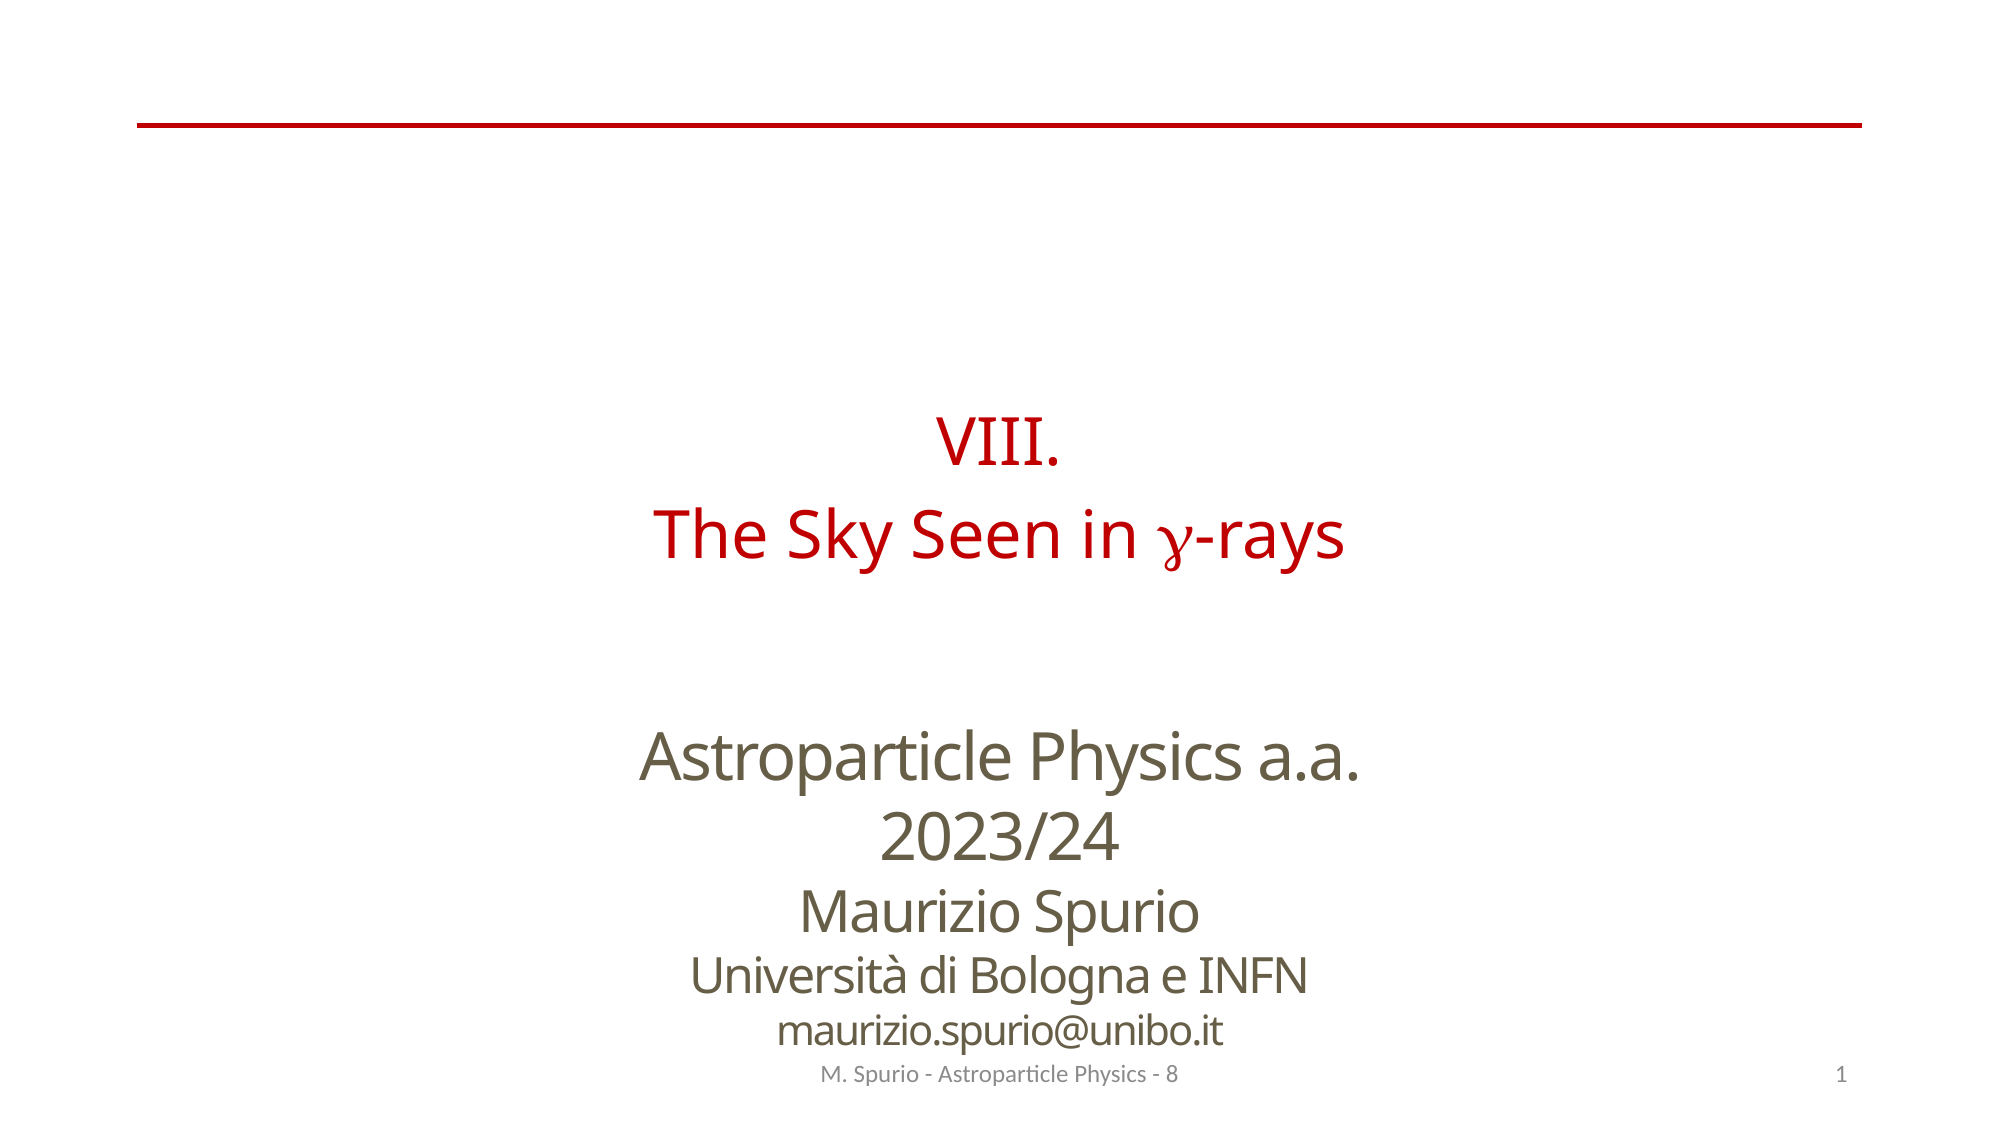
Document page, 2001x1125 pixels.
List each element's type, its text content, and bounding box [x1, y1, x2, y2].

footer M. Spurio - Astroparticle Physics - 8 [662, 1062, 1338, 1103]
slide_number 1 [1412, 1042, 1863, 1103]
text_box Astroparticle Physics a.a. 2023/24 Maurizio Spurio Università di Bologna e INFN maurizio.spurio@unibo.it [568, 706, 1432, 1062]
list VIII. The Sky Seen in g-rays [137, 299, 1863, 1014]
